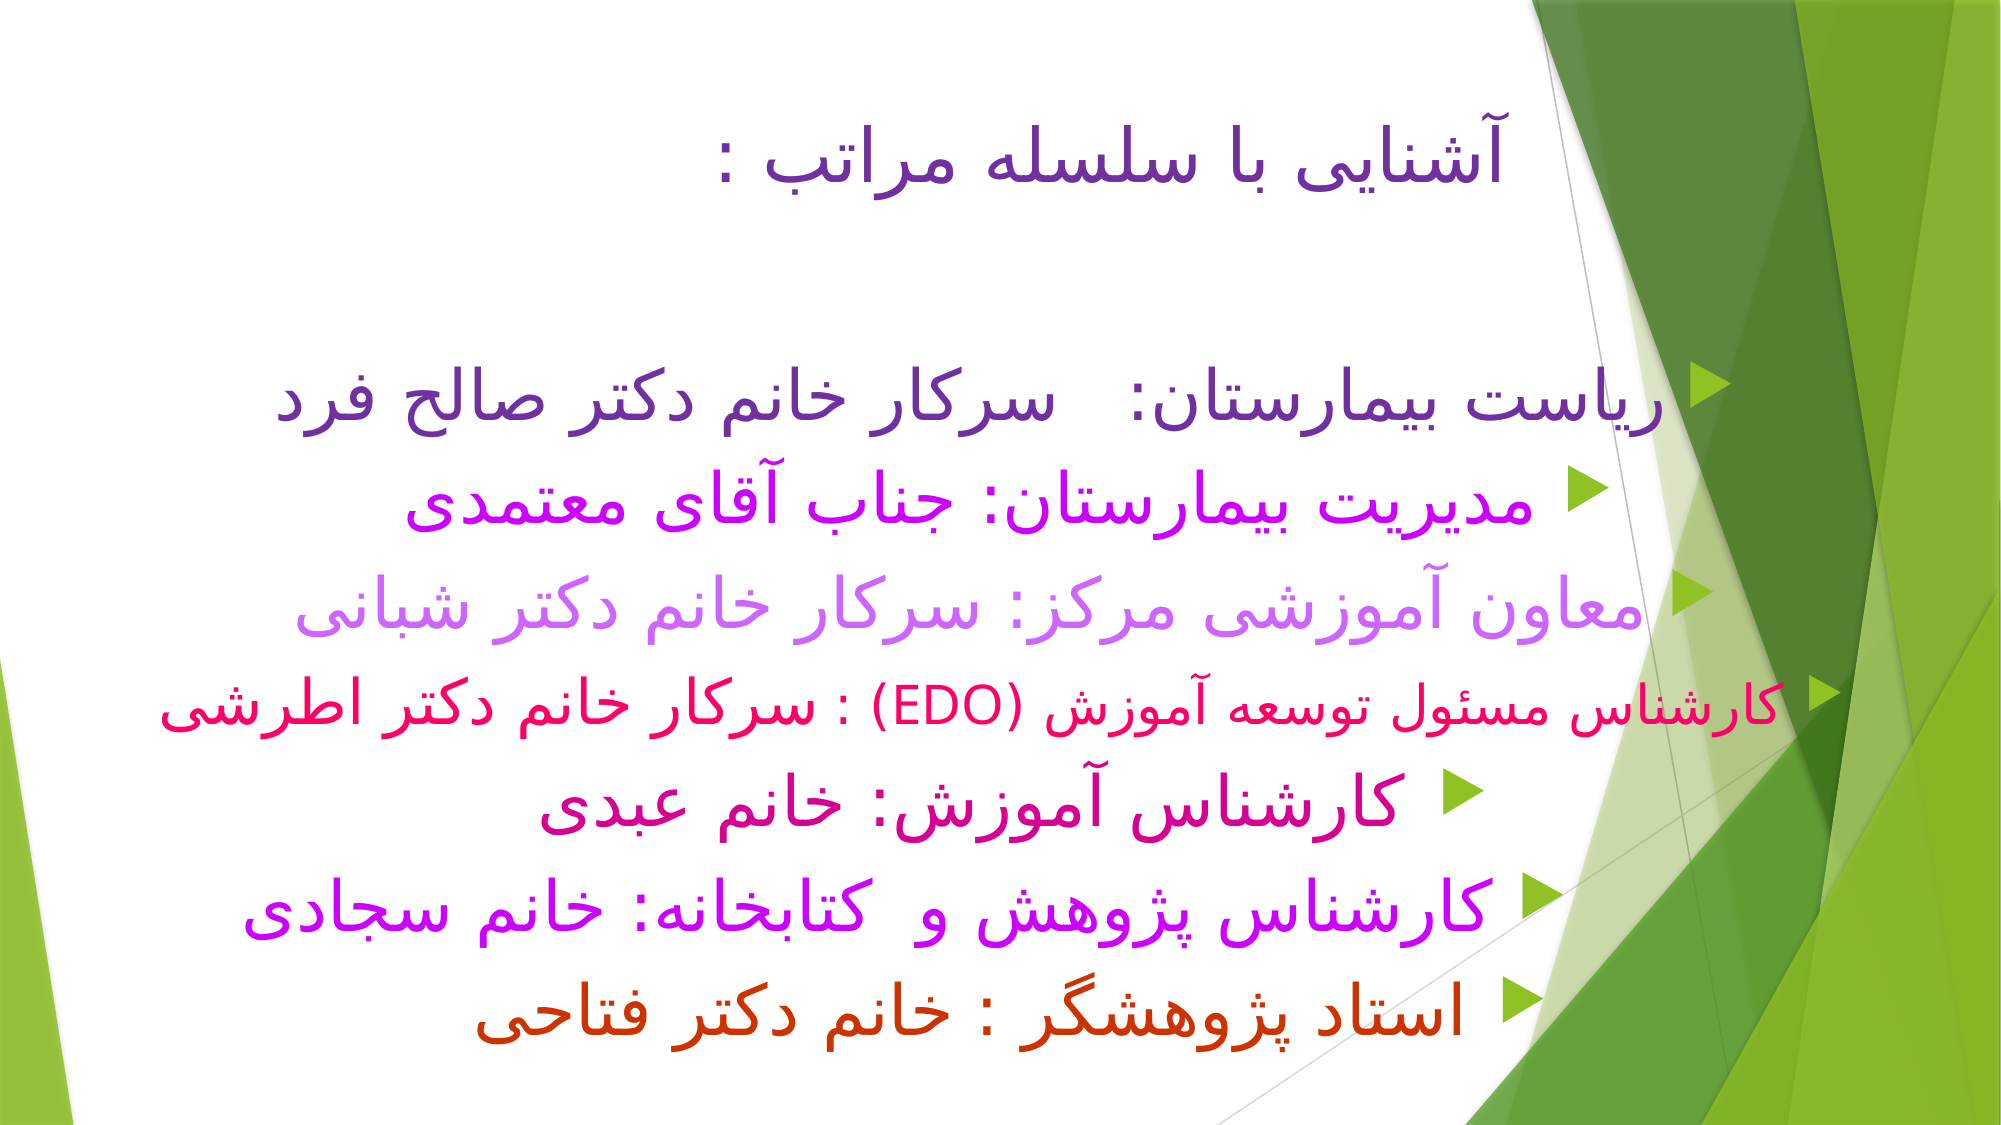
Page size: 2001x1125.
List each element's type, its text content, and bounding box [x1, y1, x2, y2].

title آشنایی با سلسله مراتب : [111, 99, 1522, 317]
list ریاست بیمارستان: سرکار خانم دکتر صالح فرد مدیریت بیمارستان: جناب آقای معتمدی معاون آموزشی مرکز: سرکار خانم دکتر شبانی کارشناس مسئول توسعه آموزش (EDO) : سرکار خانم دکتر اطرشی کارشناس آموزش: خانم عبدی کارشناس پژوهش و کتابخانه: خانم سجادی استاد پژوهشگر : خانم دکتر فتاحی [99, 341, 1896, 1066]
